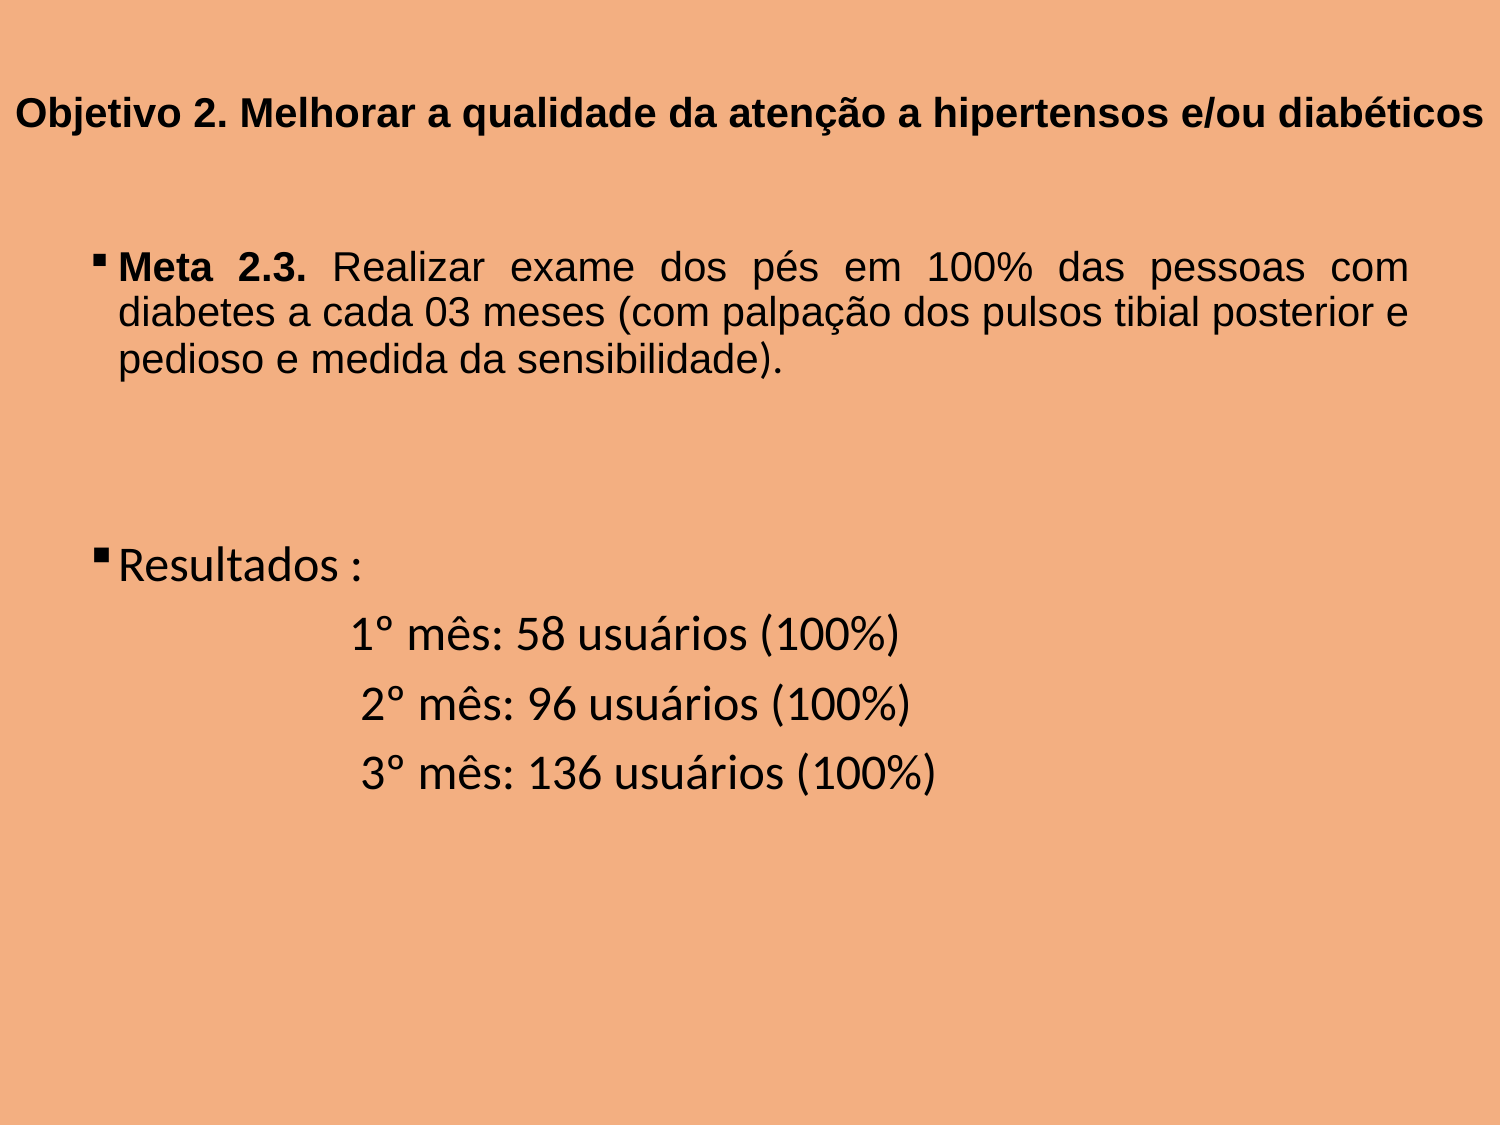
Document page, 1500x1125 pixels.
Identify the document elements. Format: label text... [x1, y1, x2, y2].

title Objetivo 2. Melhorar a qualidade da atenção a hipertensos e/ou diabéticos [0, 45, 1500, 233]
list Meta 2.3. Realizar exame dos pés em 100% das pessoas com diabetes a cada 03 meses (com palpação dos pulsos tibial posterior e pedioso e medida da sensibilidade). Resultados : 1º mês: 58 usuários (100%) 2º mês: 96 usuários (100%) 3º mês: 136 usuários (100%) [75, 172, 1425, 1005]
